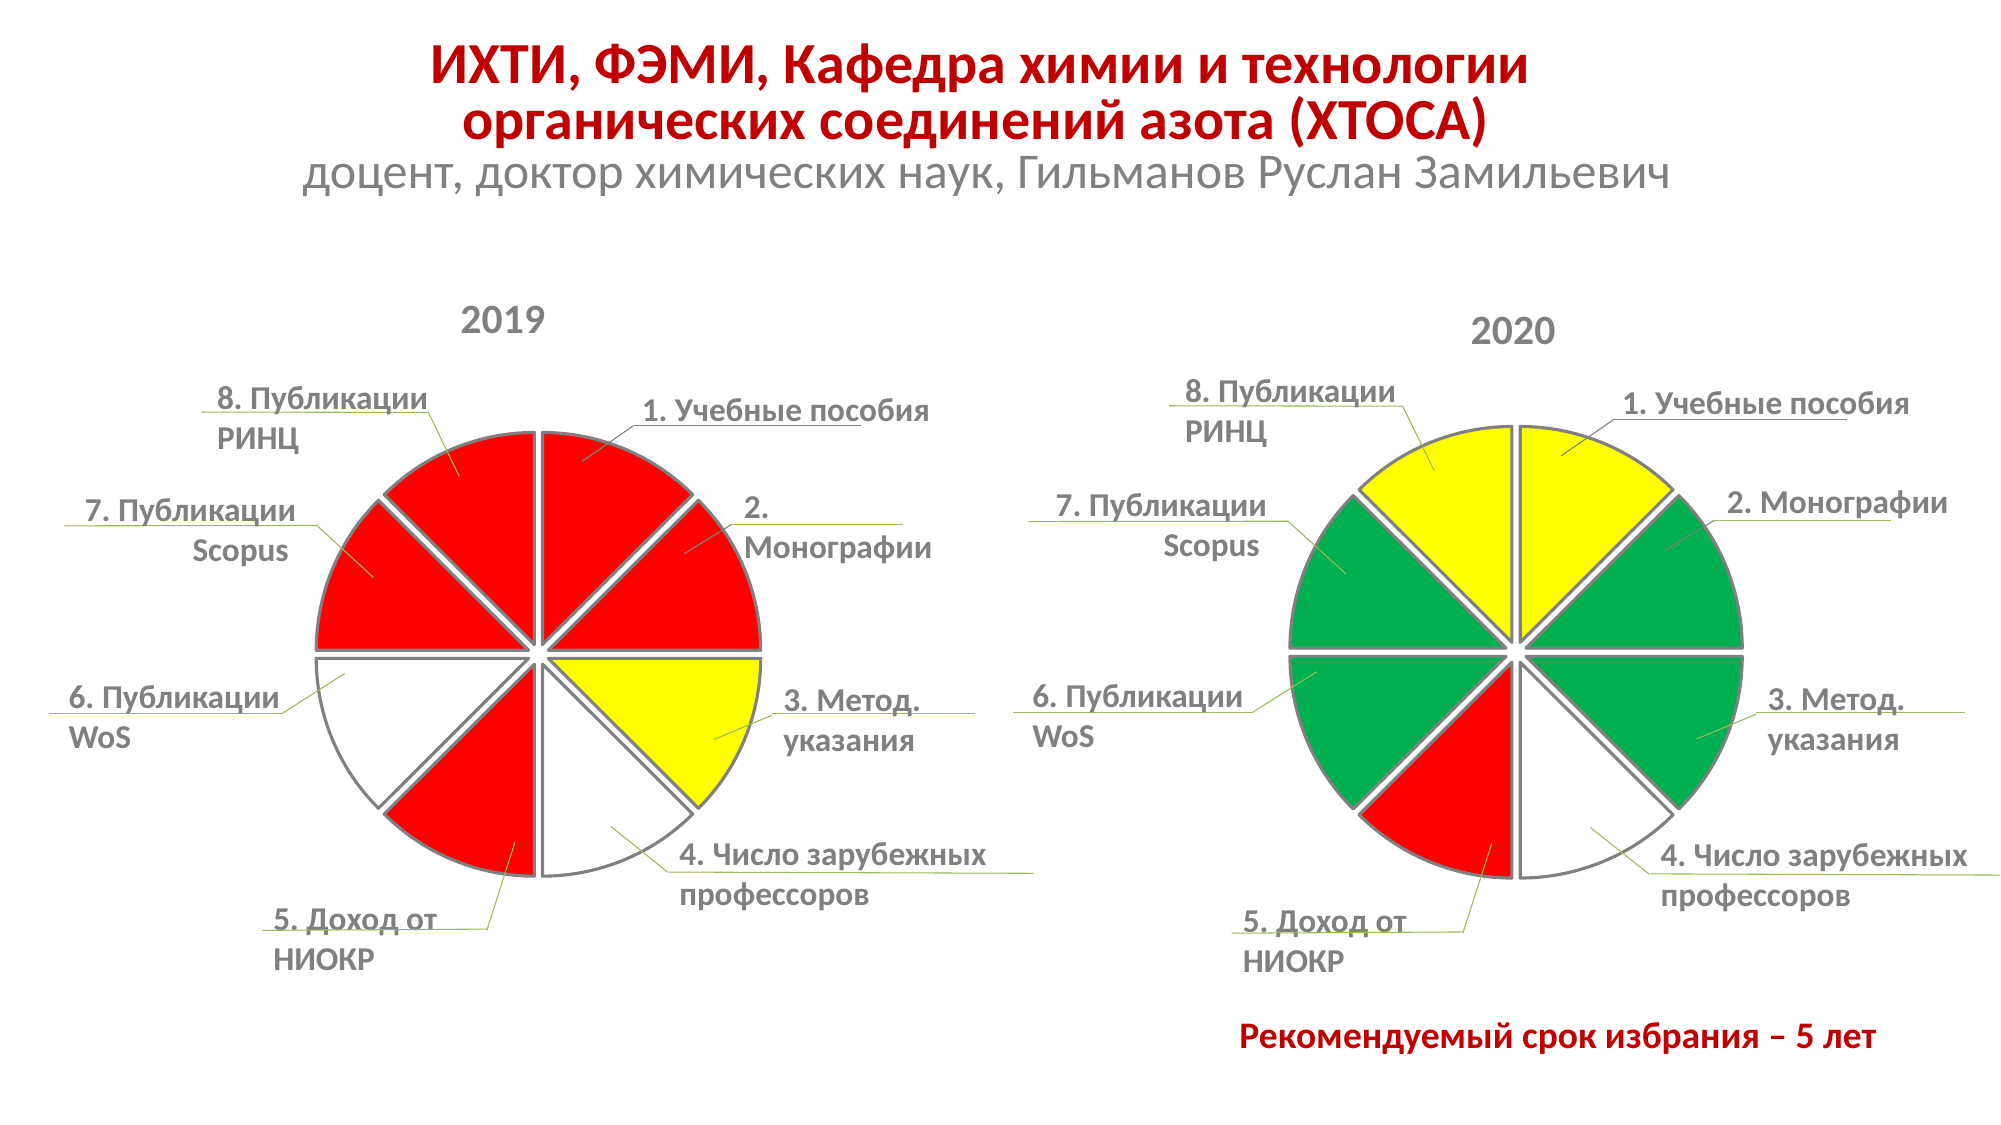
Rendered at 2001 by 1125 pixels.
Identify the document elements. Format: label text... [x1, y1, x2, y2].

text_box 2019 [449, 285, 571, 351]
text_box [1012, 363, 2000, 934]
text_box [49, 370, 1012, 931]
text_box Рекомендуемый срок избрания – 5 лет [1224, 1003, 1892, 1063]
text_box 2020 [1459, 297, 1581, 362]
text_box ИХТИ, ФЭМИ, Кафедра химии и технологии органических соединений азота (ХТОСА) доцент, доктор химических наук, Гильманов Руслан Замильевич [24, 14, 1950, 206]
